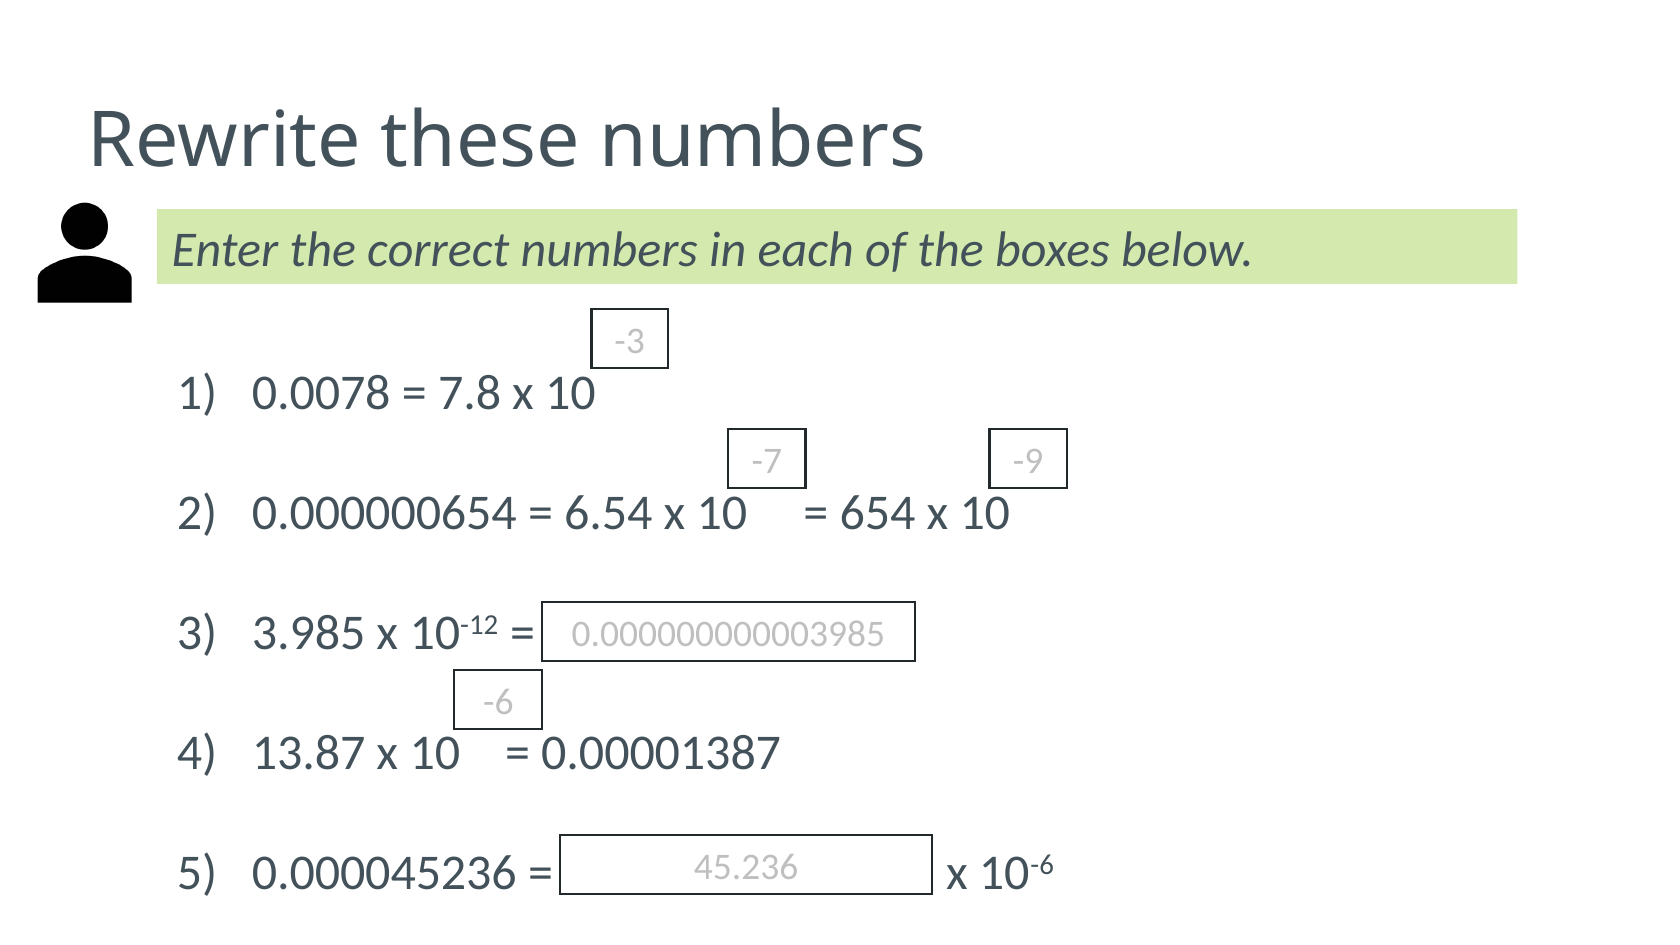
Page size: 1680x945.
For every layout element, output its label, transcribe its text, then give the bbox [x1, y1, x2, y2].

text_box 0.0078 = 7.8 x 10 0.000000654 = 6.54 x 10 = 654 x 10 3.985 x 10-12 = 13.87 x 10 = 0.00001387 0.000045236 = x 10-6 [162, 351, 1081, 907]
text_box -9 [988, 428, 1068, 489]
text_box -6 [453, 669, 543, 730]
text_box 0.000000000003985 [541, 601, 916, 662]
title Rewrite these numbers [72, 50, 1522, 233]
text_box 45.236 [559, 834, 933, 895]
text_box -7 [727, 428, 807, 489]
picture [14, 182, 155, 323]
text_box -3 [590, 308, 669, 369]
text_box Enter the correct numbers in each of the boxes below. [156, 209, 1518, 284]
